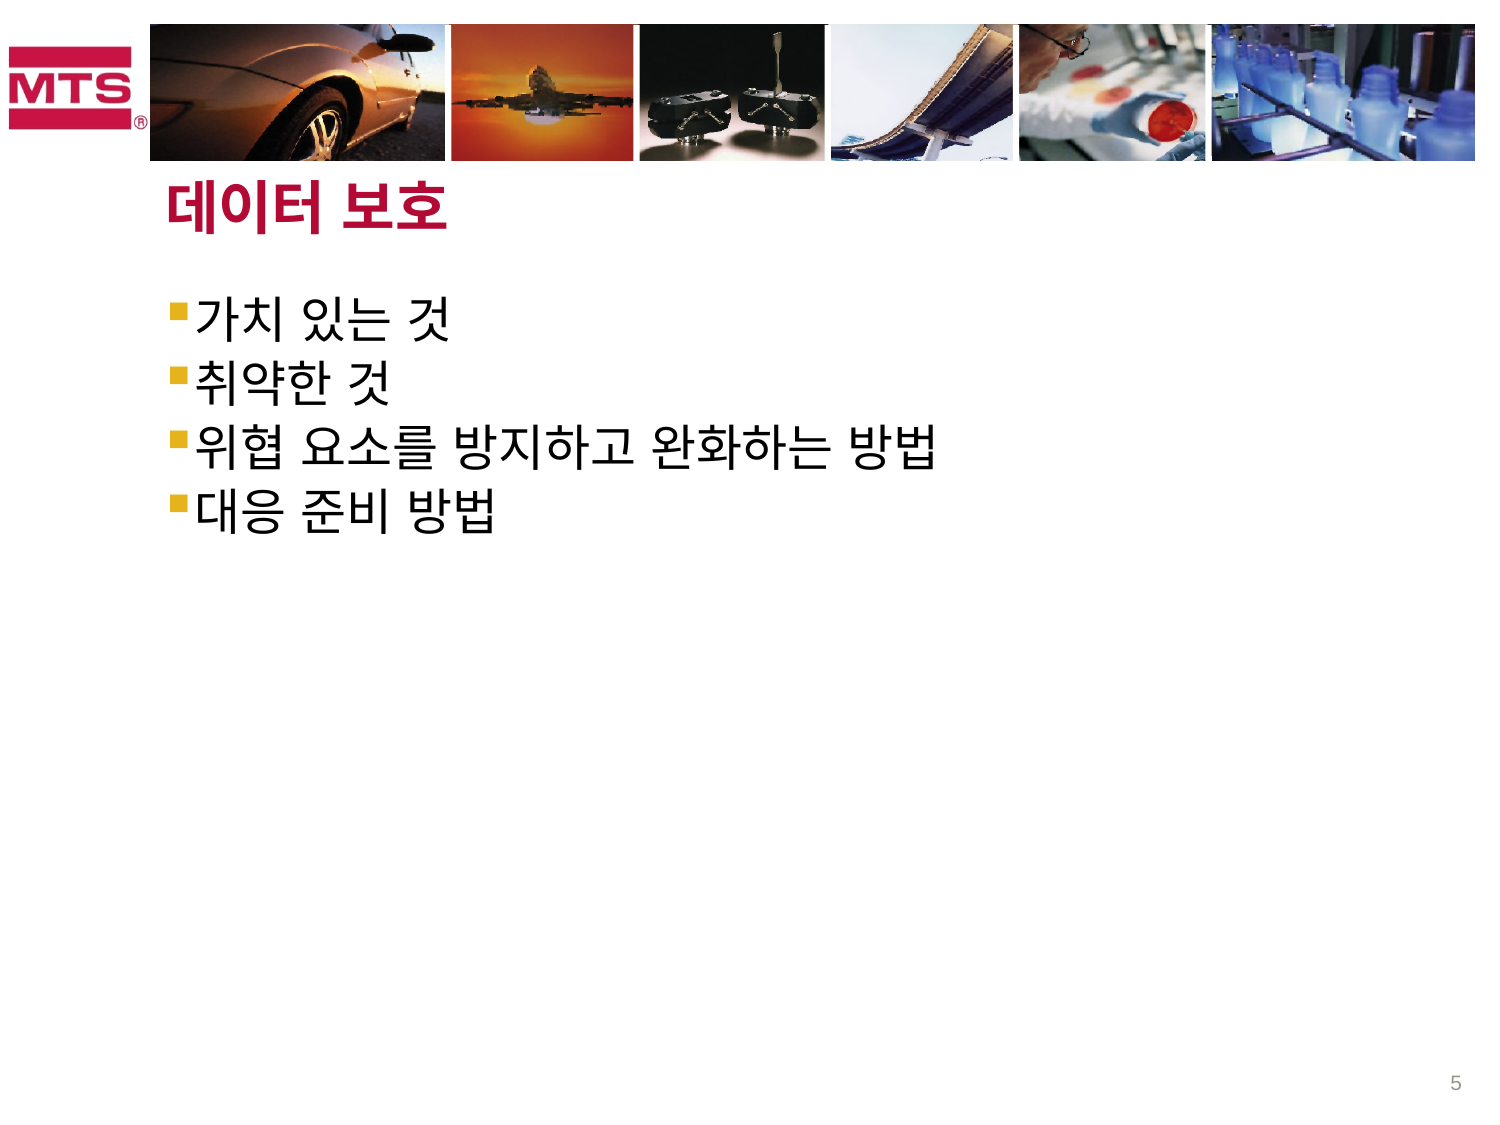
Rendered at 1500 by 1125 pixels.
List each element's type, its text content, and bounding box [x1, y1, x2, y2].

slide_number 5 [1424, 1062, 1488, 1099]
picture [640, 24, 824, 161]
picture [452, 24, 633, 161]
picture [0, 24, 445, 161]
list 가치 있는 것 취약한 것 위협 요소를 방지하고 완화하는 방법 대응 준비 방법 [149, 287, 1438, 1031]
picture [831, 24, 1012, 161]
picture [1020, 24, 1205, 161]
picture [1212, 24, 1475, 161]
title 데이터 보호 [149, 162, 1500, 251]
